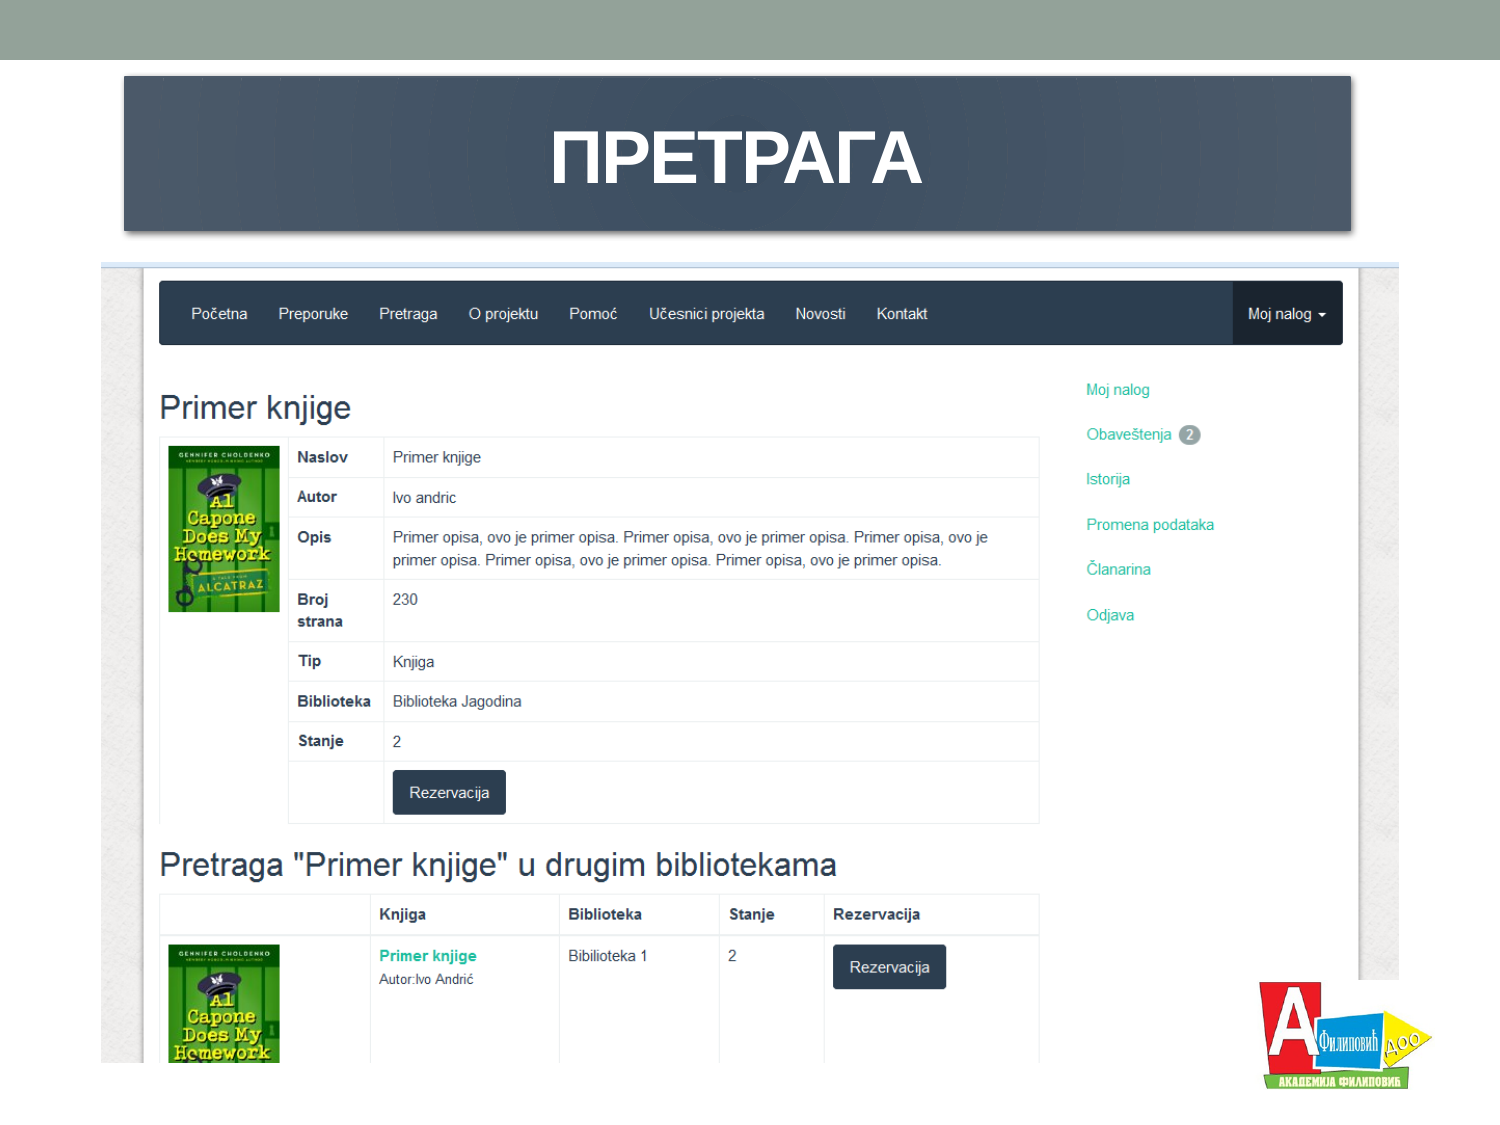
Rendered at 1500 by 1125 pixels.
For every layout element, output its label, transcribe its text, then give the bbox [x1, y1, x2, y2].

picture [1249, 980, 1435, 1090]
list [101, 262, 1399, 1063]
text_box ПРЕТРАГА [124, 76, 1351, 231]
